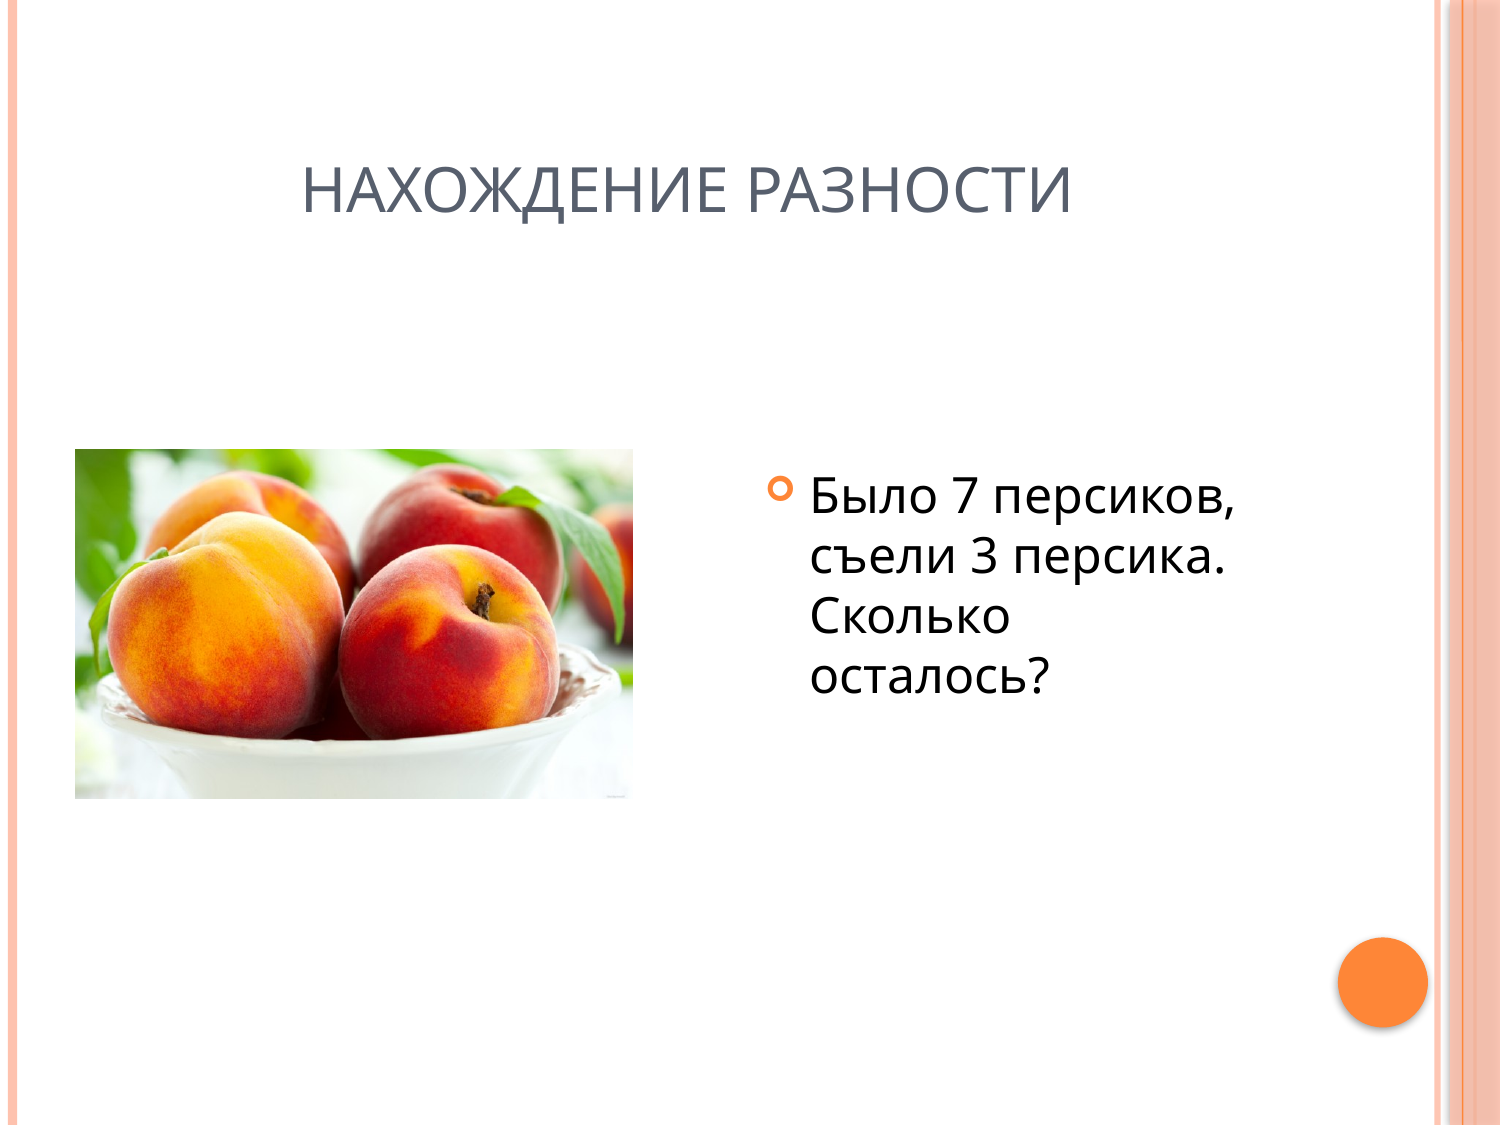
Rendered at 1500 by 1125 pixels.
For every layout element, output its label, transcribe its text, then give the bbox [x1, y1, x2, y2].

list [74, 449, 634, 800]
list Было 7 персиков, съели 3 персика. Сколько осталось? [750, 456, 1270, 752]
title Нахождение разности [75, 45, 1300, 233]
